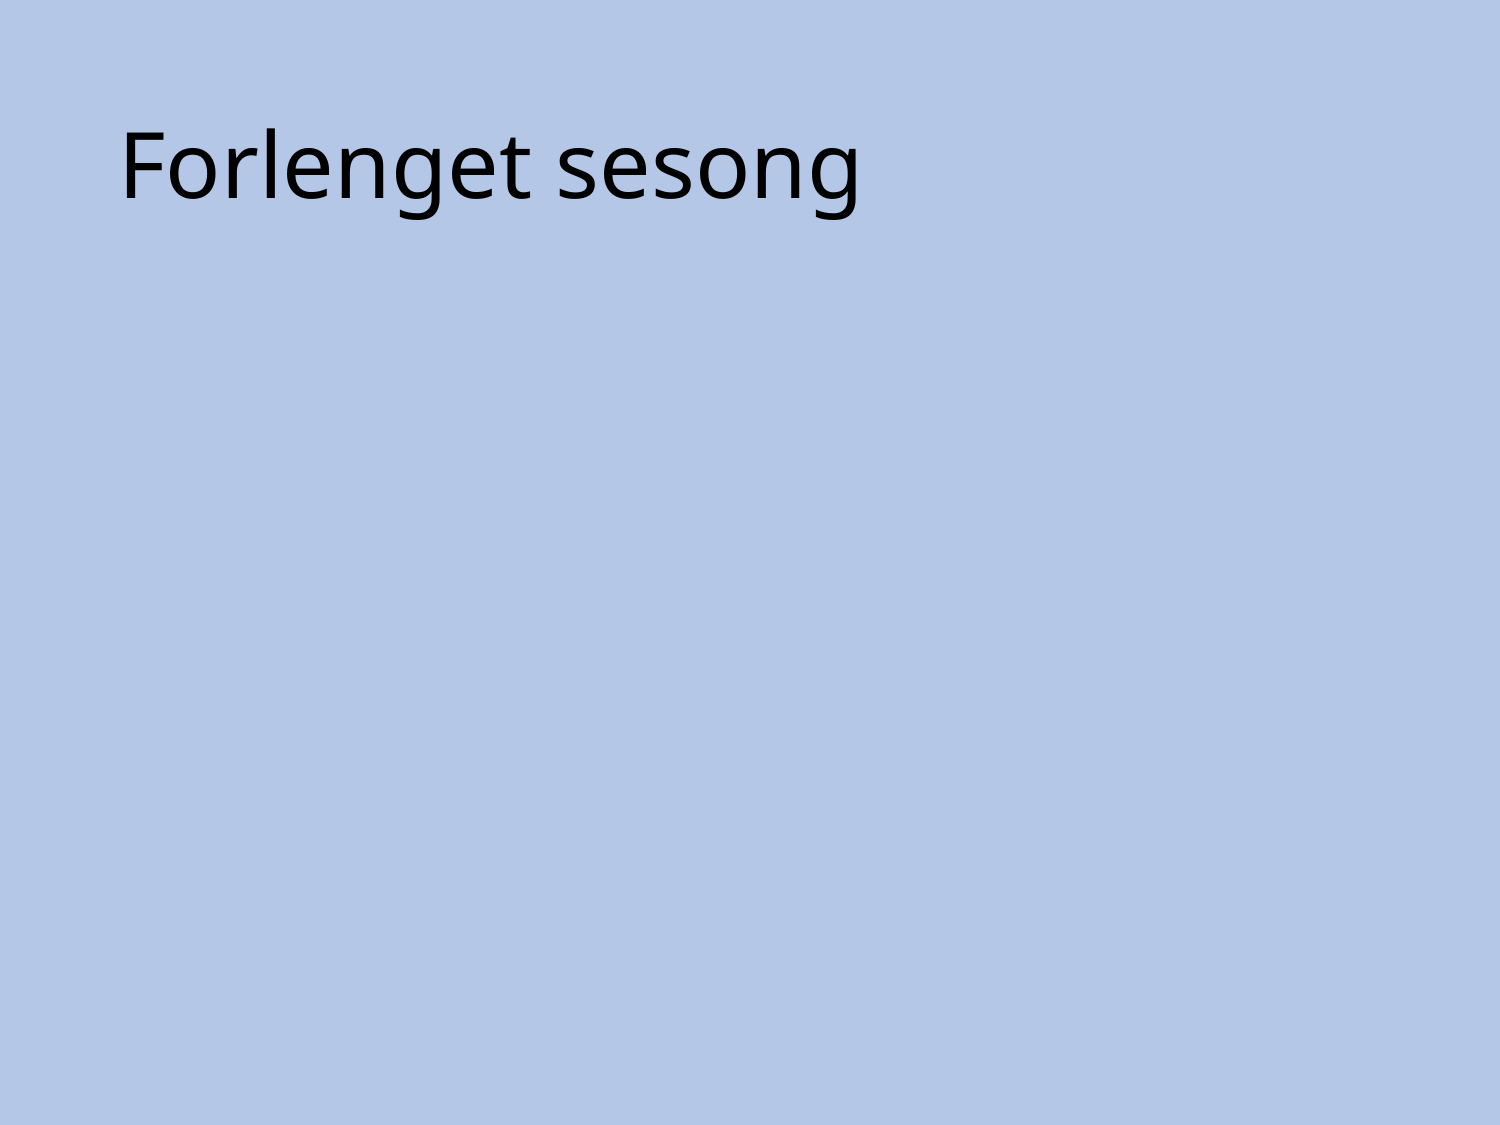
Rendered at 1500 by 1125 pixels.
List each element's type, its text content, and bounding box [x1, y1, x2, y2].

title Forlenget sesong [103, 59, 1397, 278]
